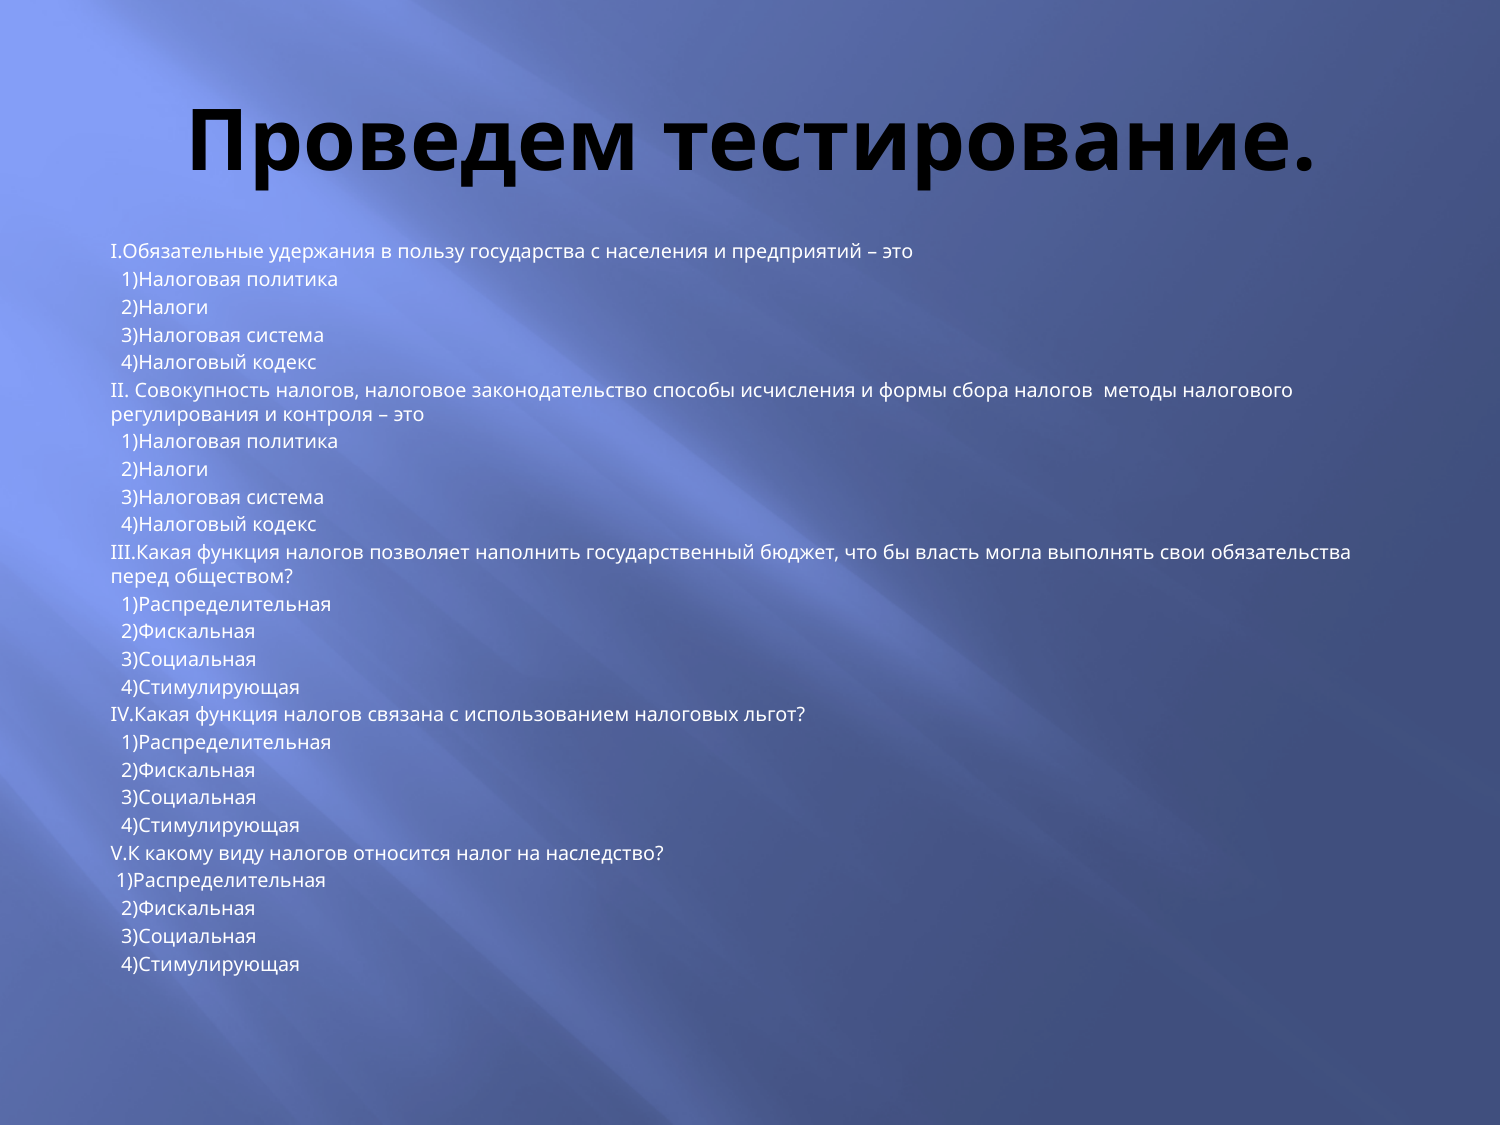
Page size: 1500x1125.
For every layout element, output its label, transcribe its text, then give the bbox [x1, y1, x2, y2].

title Проведем тестирование. [76, 42, 1427, 231]
list I.Обязательные удержания в пользу государства с населения и предприятий – это 1)Налоговая политика 2)Налоги 3)Налоговая система 4)Налоговый кодекс II. Совокупность налогов, налоговое законодательство способы исчисления и формы сбора налогов методы налогового регулирования и контроля – это 1)Налоговая политика 2)Налоги 3)Налоговая система 4)Налоговый кодекс III.Какая функция налогов позволяет наполнить государственный бюджет, что бы власть могла выполнять свои обязательства перед обществом? 1)Распределительная 2)Фискальная 3)Социальная 4)Стимулирующая IV.Какая функция налогов связана с использованием налоговых льгот? 1)Распределительная 2)Фискальная 3)Социальная 4)Стимулирующая V.К какому виду налогов относится налог на наследство? 1)Распределительная 2)Фискальная 3)Социальная 4)Стимулирующая [76, 231, 1427, 1005]
